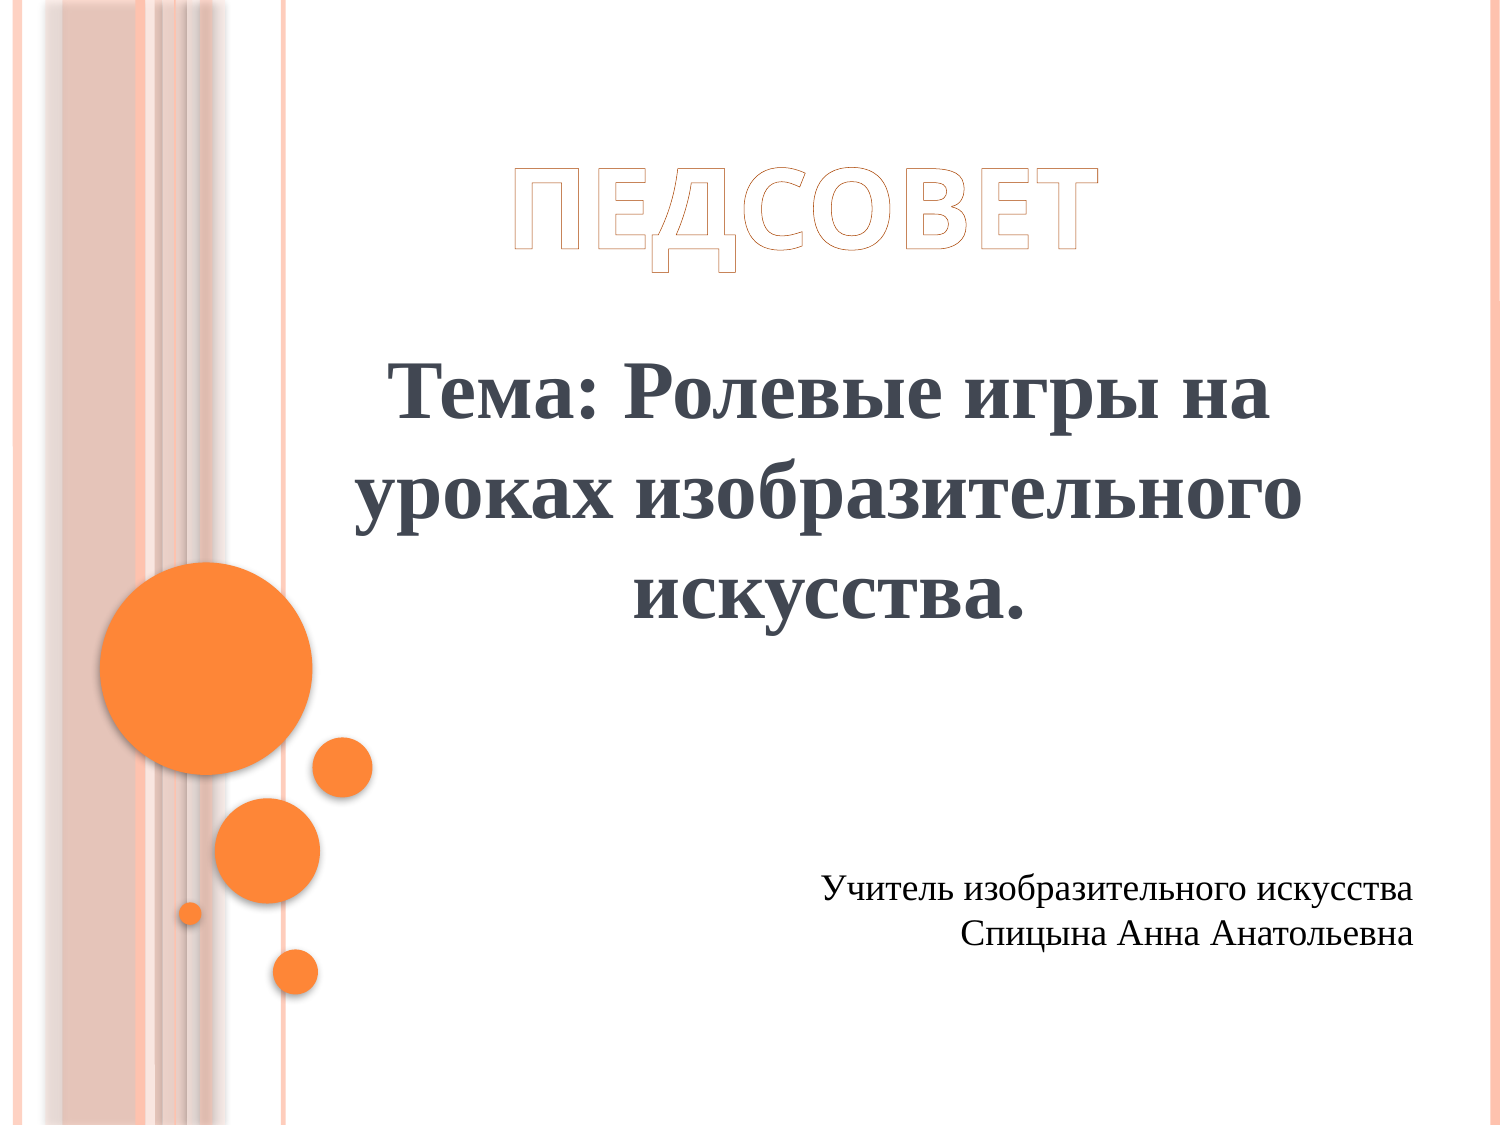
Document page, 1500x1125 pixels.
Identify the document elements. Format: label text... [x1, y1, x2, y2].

subtitle Тема: Ролевые игры на уроках изобразительного искусства. [304, 328, 1355, 616]
text_box ПЕДСОВЕТ [410, 128, 1196, 279]
text_box Учитель изобразительного искусства Спицына Анна Анатольевна [805, 855, 1429, 961]
